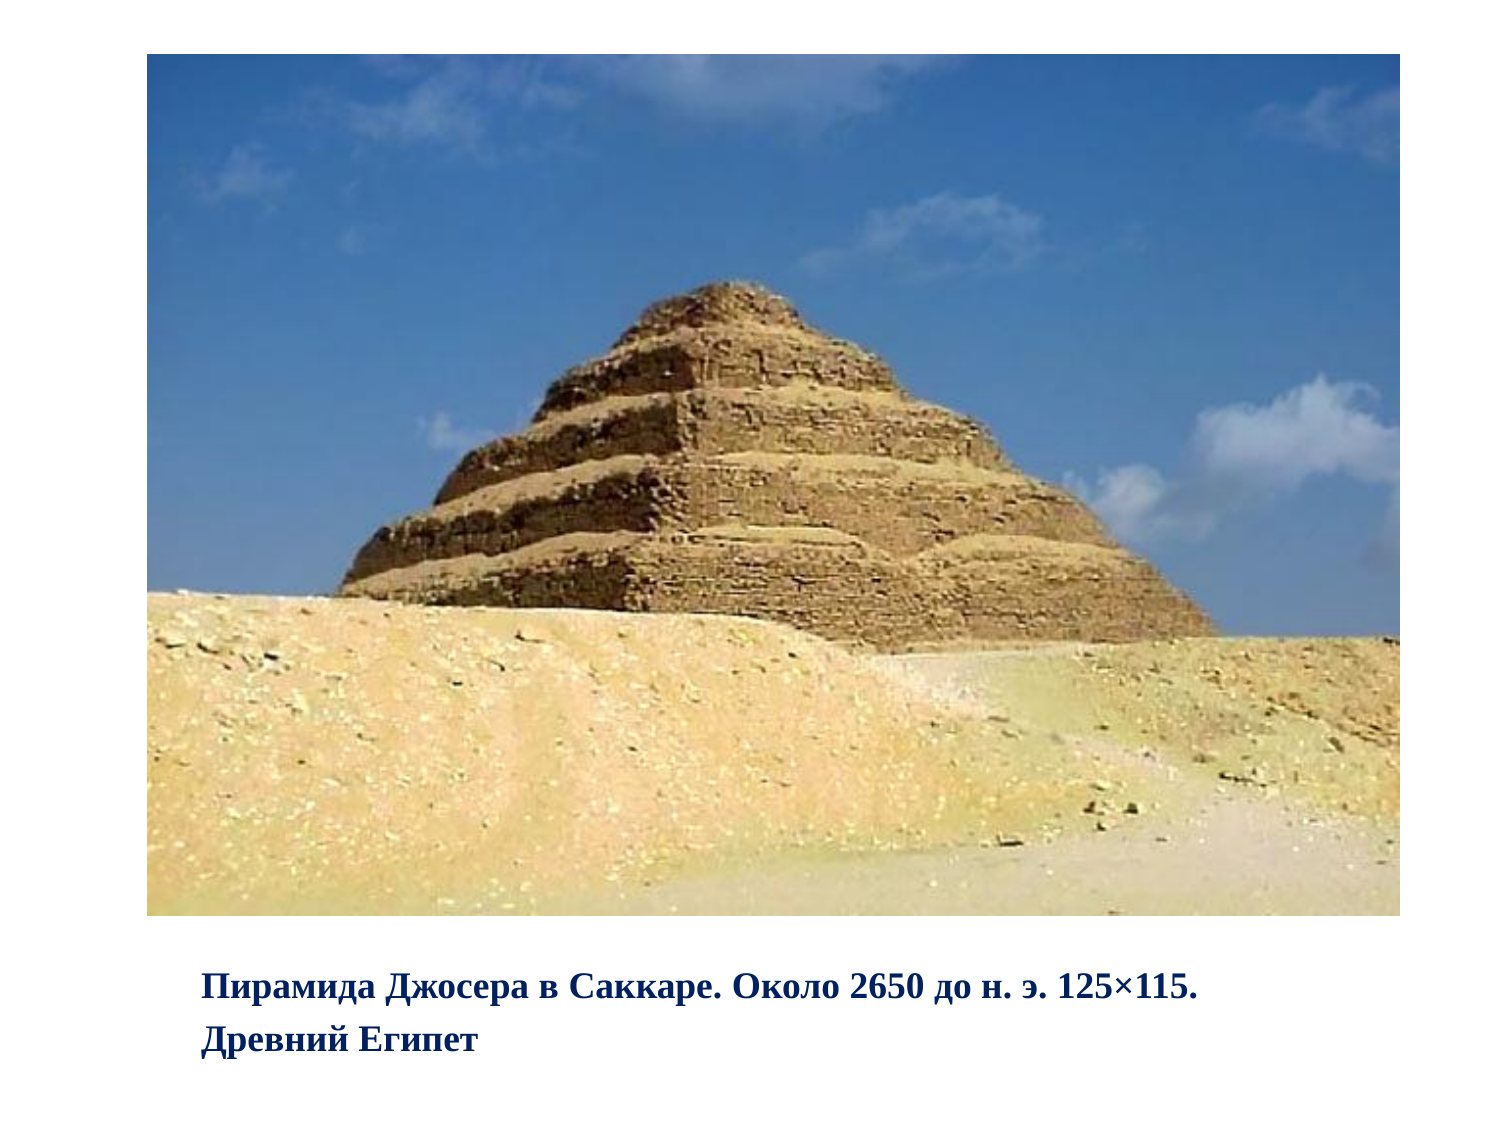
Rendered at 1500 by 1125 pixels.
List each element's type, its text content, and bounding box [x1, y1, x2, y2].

list Пирамида Джосера в Саккаре. Около 2650 до н. э. 125×115. Древний Египет [183, 960, 1500, 1083]
picture [147, 54, 1400, 916]
